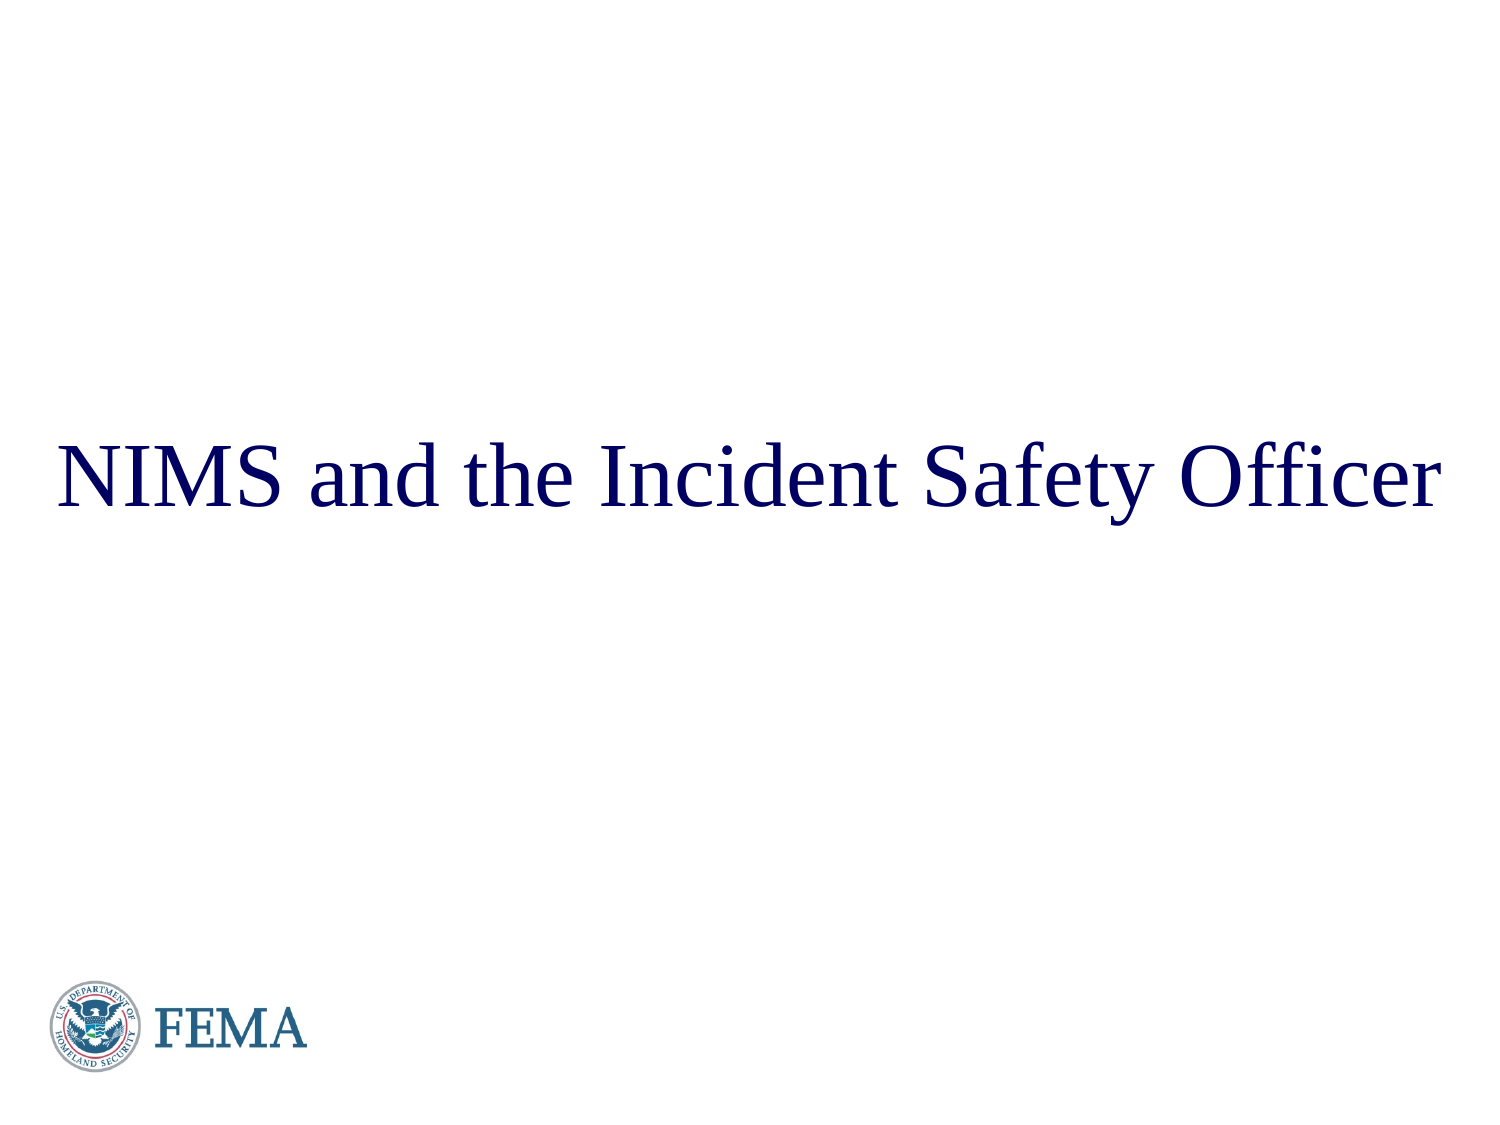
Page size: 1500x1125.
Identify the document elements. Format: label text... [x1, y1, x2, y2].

picture [22, 952, 338, 1105]
title NIMS and the Incident Safety Officer [37, 349, 1463, 591]
